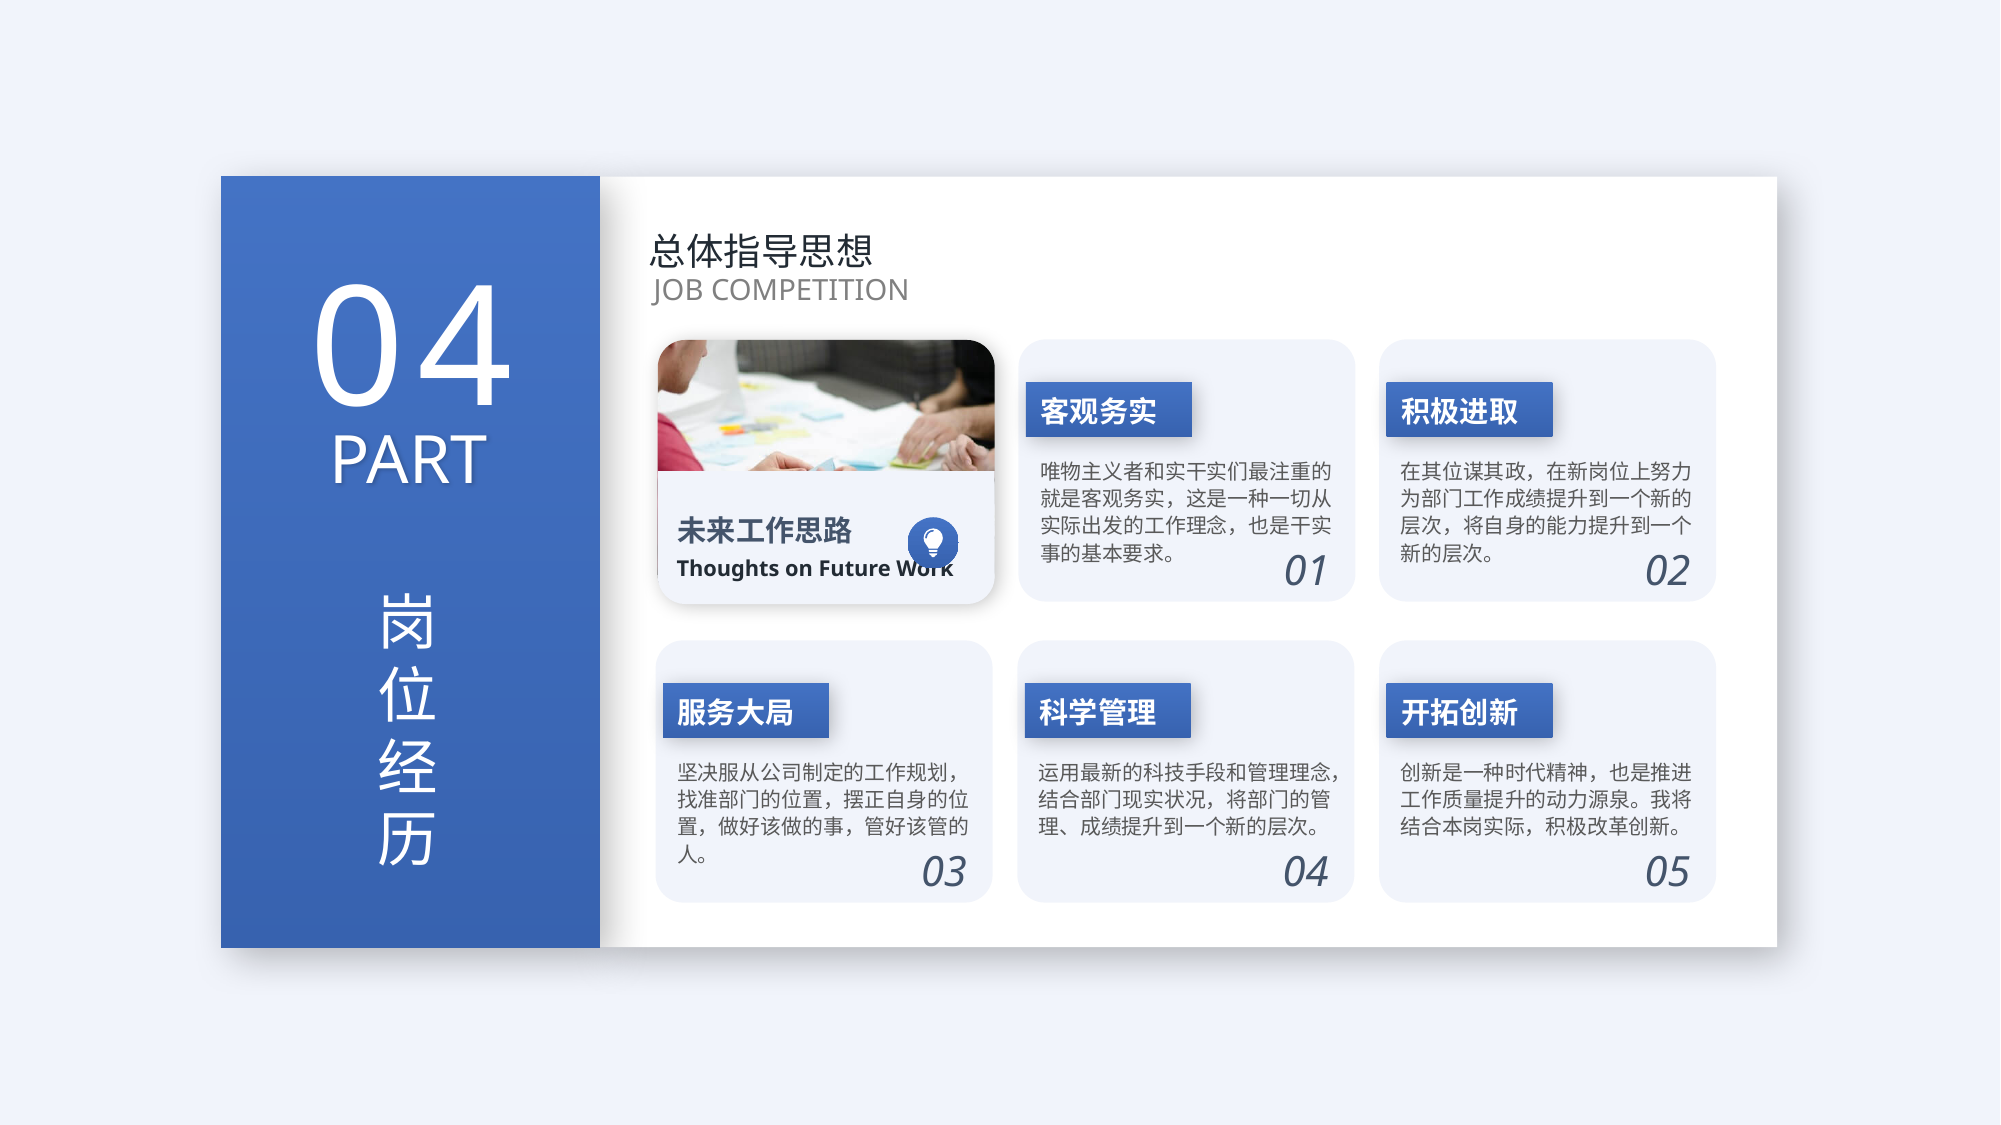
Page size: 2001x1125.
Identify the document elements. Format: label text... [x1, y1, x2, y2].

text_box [1017, 640, 1355, 903]
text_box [1379, 640, 1717, 903]
text_box 总体指导思想 [637, 222, 943, 279]
text_box JOB COMPETITION [642, 266, 1067, 313]
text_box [657, 340, 995, 605]
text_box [1018, 339, 1356, 602]
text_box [1379, 339, 1717, 602]
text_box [655, 640, 993, 903]
